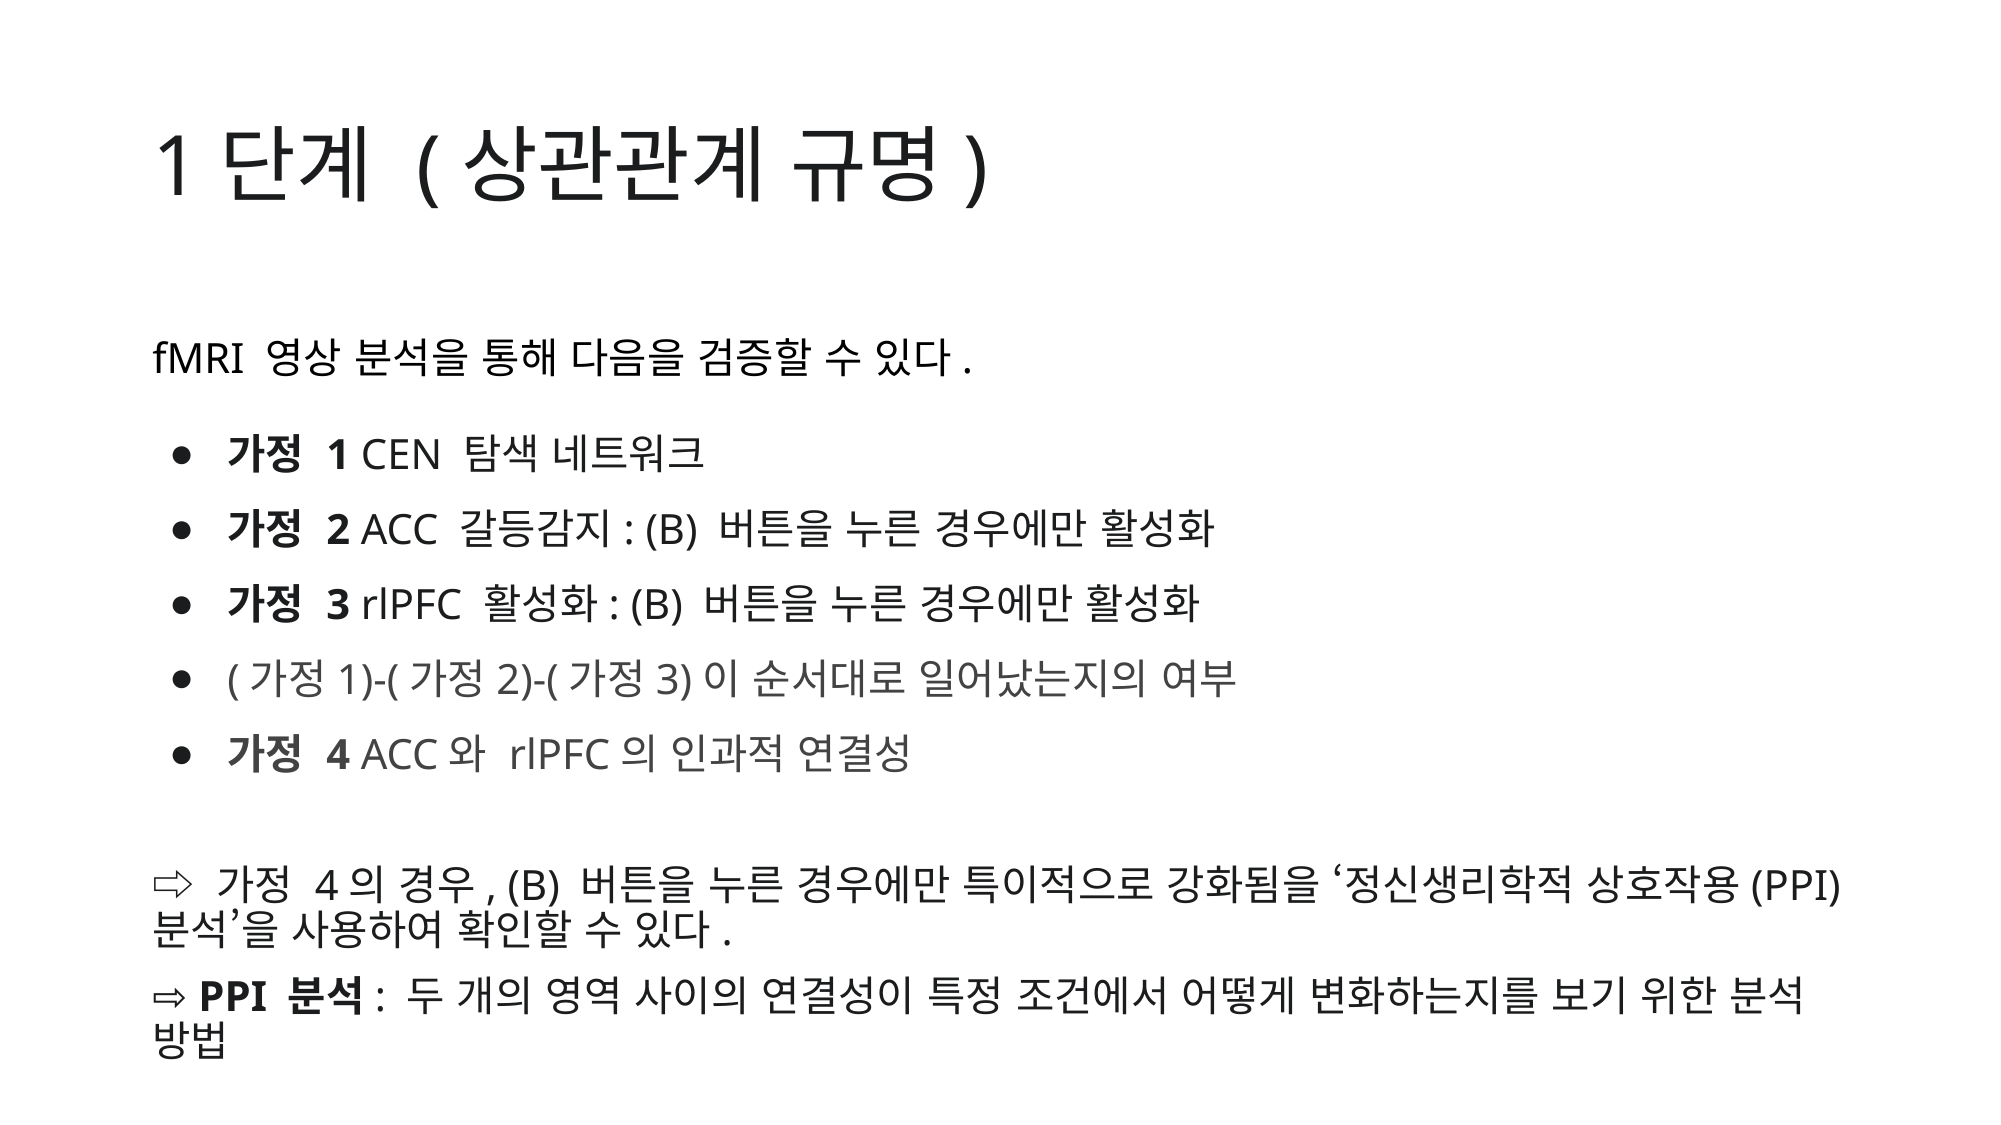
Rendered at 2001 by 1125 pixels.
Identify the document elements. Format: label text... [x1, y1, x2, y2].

title 1단계 (상관관계 규명) [137, 59, 1863, 278]
list fMRI 영상 분석을 통해 다음을 검증할 수 있다. 가정 1 CEN 탐색 네트워크 가정 2 ACC 갈등감지: (B) 버튼을 누른 경우에만 활성화 가정 3 rlPFC 활성화: (B) 버튼을 누른 경우에만 활성화 (가정1)-(가정2)-(가정3)이 순서대로 일어났는지의 여부 가정 4 ACC와 rlPFC의 인과적 연결성 ⇨ 가정 4의 경우, (B) 버튼을 누른 경우에만 특이적으로 강화됨을 ‘정신생리학적 상호작용(PPI) 분석’을 사용하여 확인할 수 있다. ⇨ PPI 분석: 두 개의 영역 사이의 연결성이 특정 조건에서 어떻게 변화하는지를 보기 위한 분석 방법 [137, 299, 1863, 1125]
